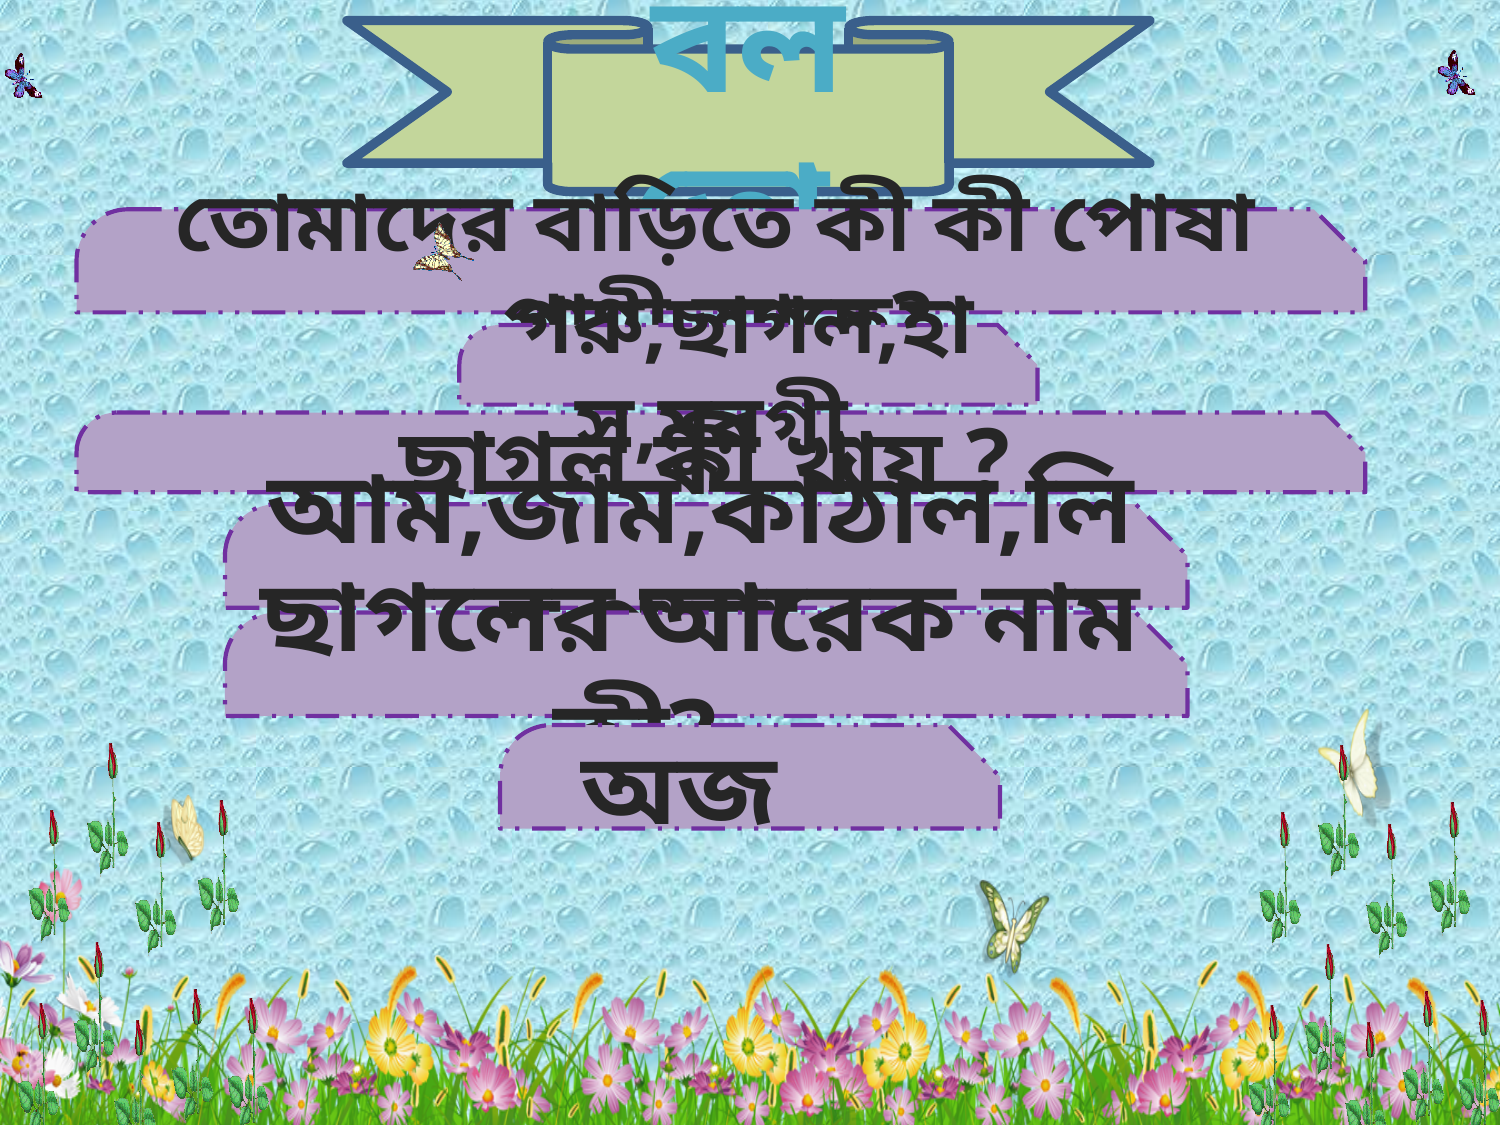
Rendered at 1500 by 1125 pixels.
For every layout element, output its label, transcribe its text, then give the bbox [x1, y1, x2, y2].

text_box ছাগলের আরেক নাম কী? [222, 610, 1190, 707]
picture [0, 0, 1500, 1125]
text_box তোমাদের বাড়িতে কী কী পোষা প্রাণী আছে? [485, 207, 1368, 315]
text_box গরু,ছাগল,হাস,মুরগী [457, 322, 1040, 407]
text_box আম,জাম,কাঠাল,লিচু পাতা [222, 502, 1190, 610]
text_box বল তো [485, 18, 1152, 194]
text_box ছাগল কী খায় ? [74, 410, 1368, 495]
